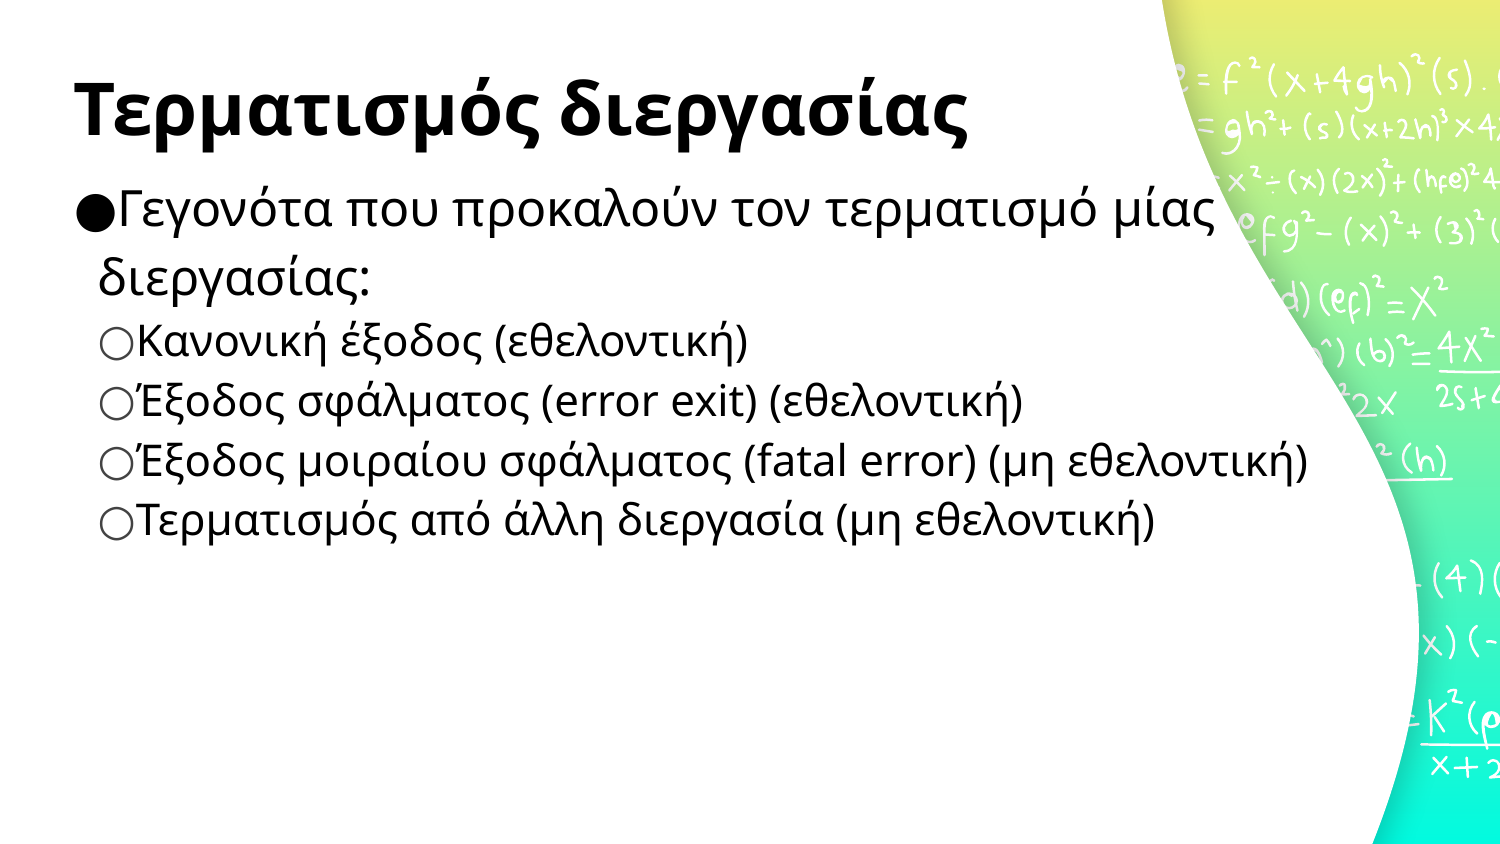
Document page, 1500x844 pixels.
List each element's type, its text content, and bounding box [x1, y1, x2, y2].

title Τερματισμός διεργασίας [59, 47, 1418, 142]
list Γεγονότα που προκαλούν τον τερματισμό μίας διεργασίας: Κανονική έξοδος (εθελοντική) Έξοδος σφάλματος (error exit) (εθελοντική) Έξοδος μοιραίου σφάλματος (fatal error) (μη εθελοντική) Τερματισμός από άλλη διεργασία (μη εθελοντική) [59, 153, 1418, 833]
